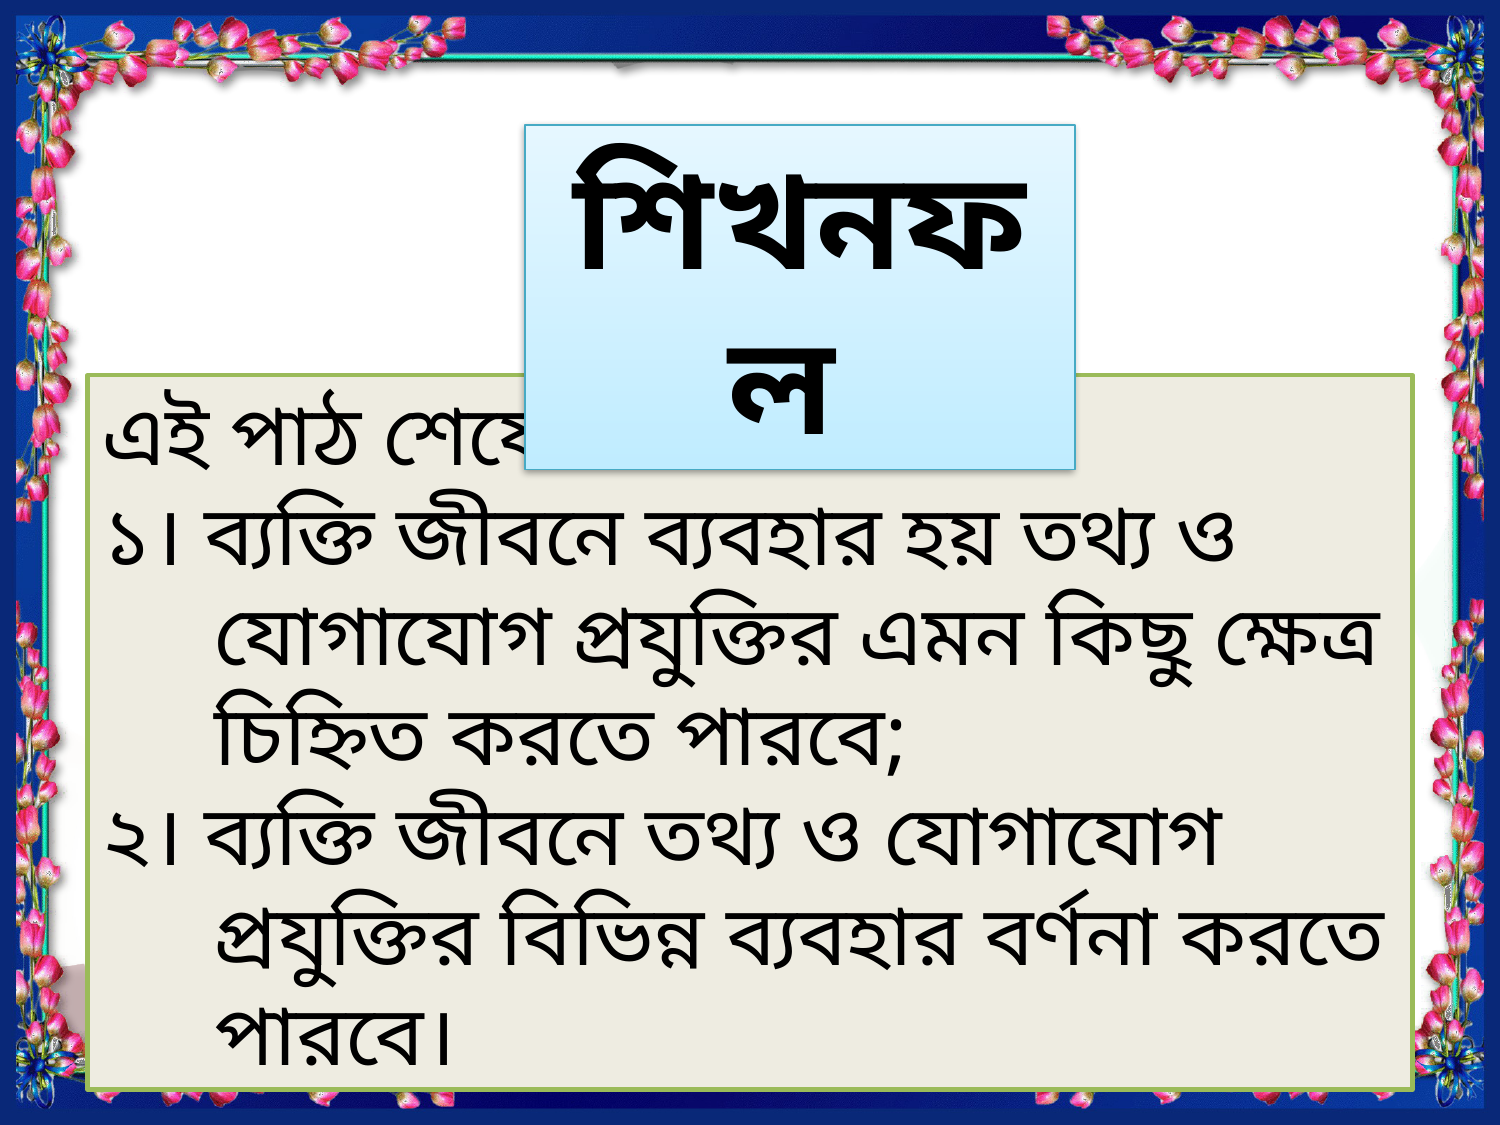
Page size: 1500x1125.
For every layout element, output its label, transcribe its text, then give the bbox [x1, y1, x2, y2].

text_box শিখনফল [524, 124, 1076, 470]
picture [0, 0, 1500, 1125]
text_box এই পাঠ শেষে শিক্ষার্থীরা... ১। ব্যক্তি জীবনে ব্যবহার হয় তথ্য ও যোগাযোগ প্রযুক্তির এমন কিছু ক্ষেত্র চিহ্নিত করতে পারবে; ২। ব্যক্তি জীবনে তথ্য ও যোগাযোগ প্রযুক্তির বিভিন্ন ব্যবহার বর্ণনা করতে পারবে। [85, 373, 1415, 1092]
